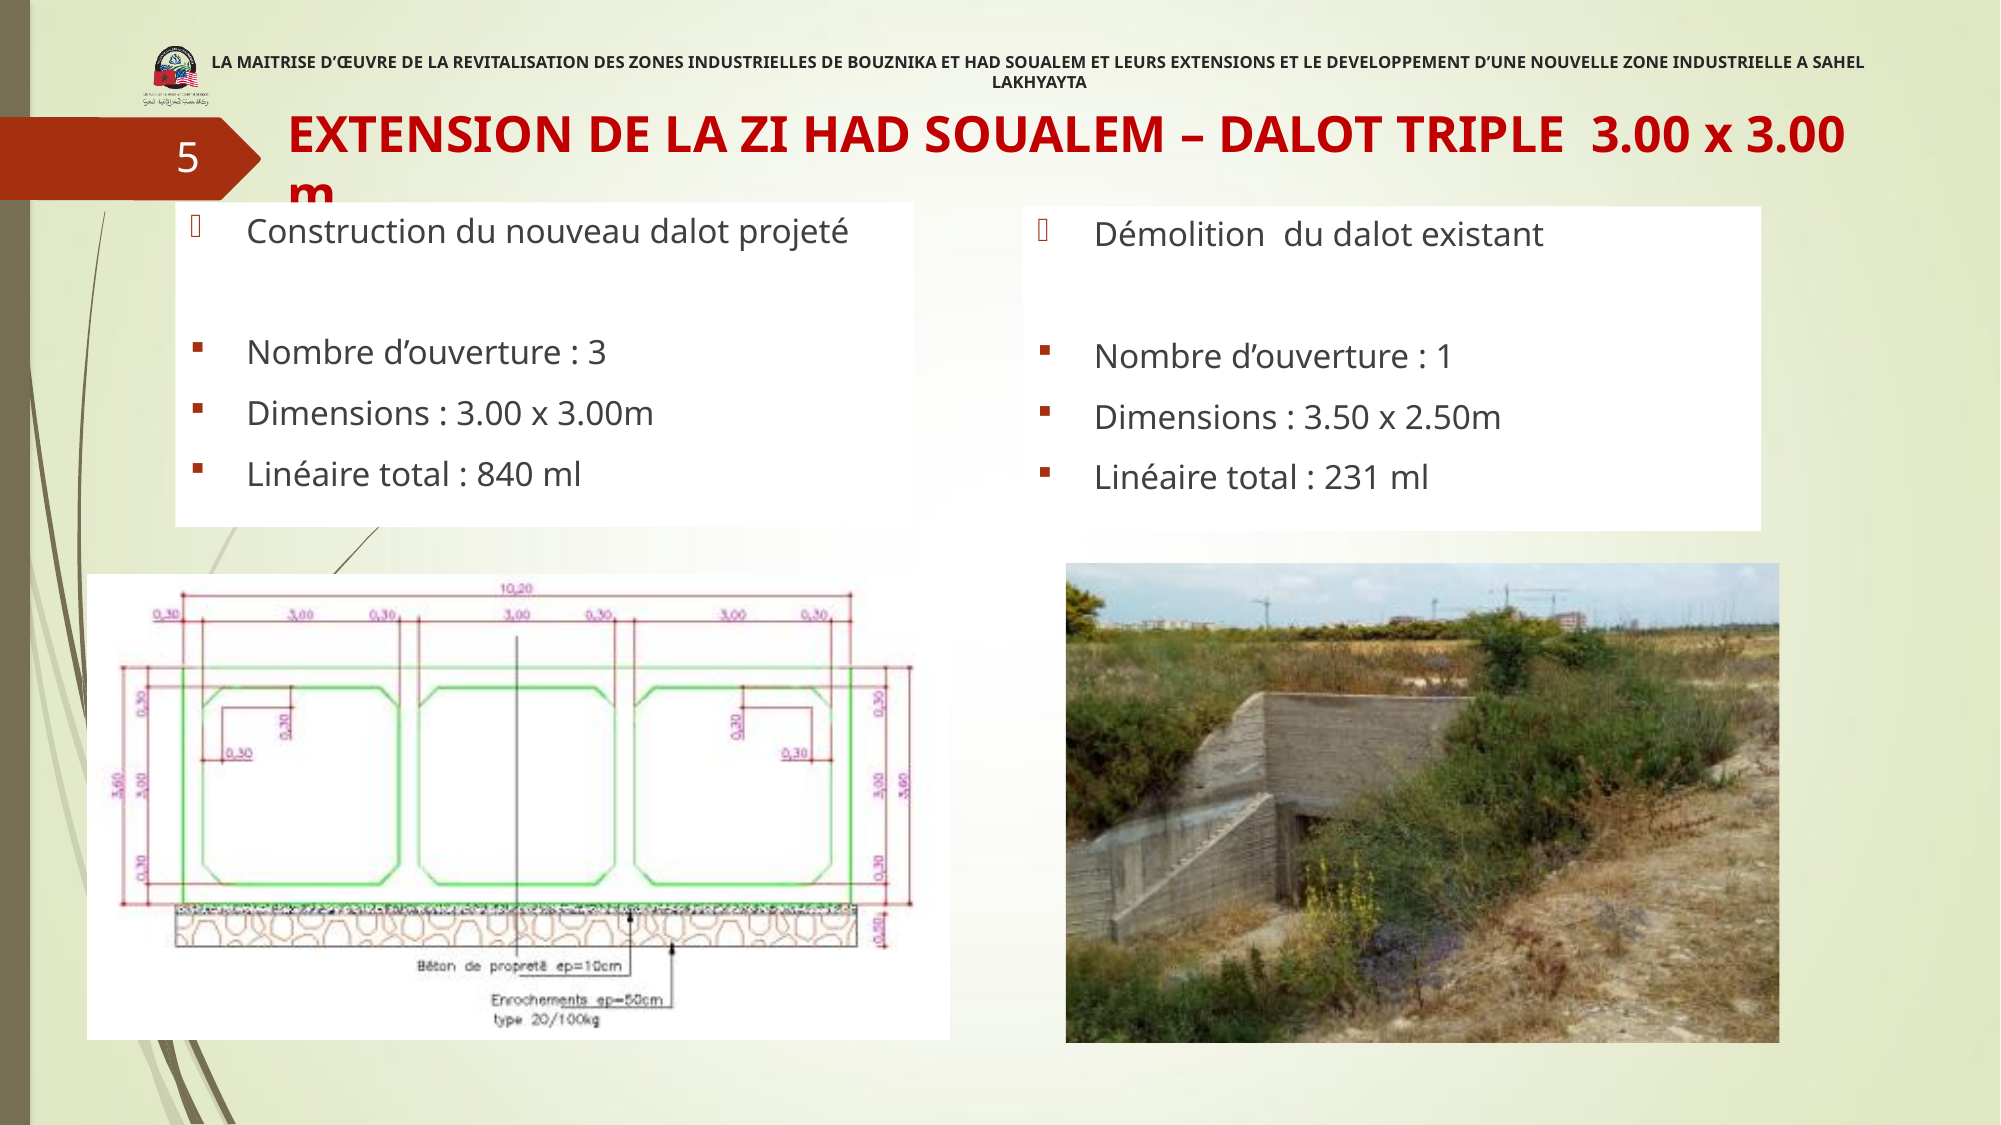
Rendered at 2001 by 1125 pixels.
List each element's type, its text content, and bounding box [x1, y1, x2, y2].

text_box Démolition du dalot existant Nombre d’ouverture : 1 Dimensions : 3.50 x 2.50m Linéaire total : 231 ml [1022, 206, 1762, 532]
text_box EXTENSION DE LA ZI HAD SOUALEM – DALOT TRIPLE 3.00 x 3.00 m [272, 95, 1905, 167]
list Construction du nouveau dalot projeté Nombre d’ouverture : 3 Dimensions : 3.00 x 3.00m Linéaire total : 840 ml [175, 202, 914, 528]
slide_number 5 [87, 129, 216, 189]
text_box LA MAITRISE D’ŒUVRE DE LA REVITALISATION DES ZONES INDUSTRIELLES DE BOUZNIKA ET HAD SOUALEM ET LEURS EXTENSIONS ET LE DEVELOPPEMENT D’UNE NOUVELLE ZONE INDUSTRIELLE A SAHEL LAKHYAYTA [214, 44, 1889, 113]
picture [30, 0, 2001, 1125]
